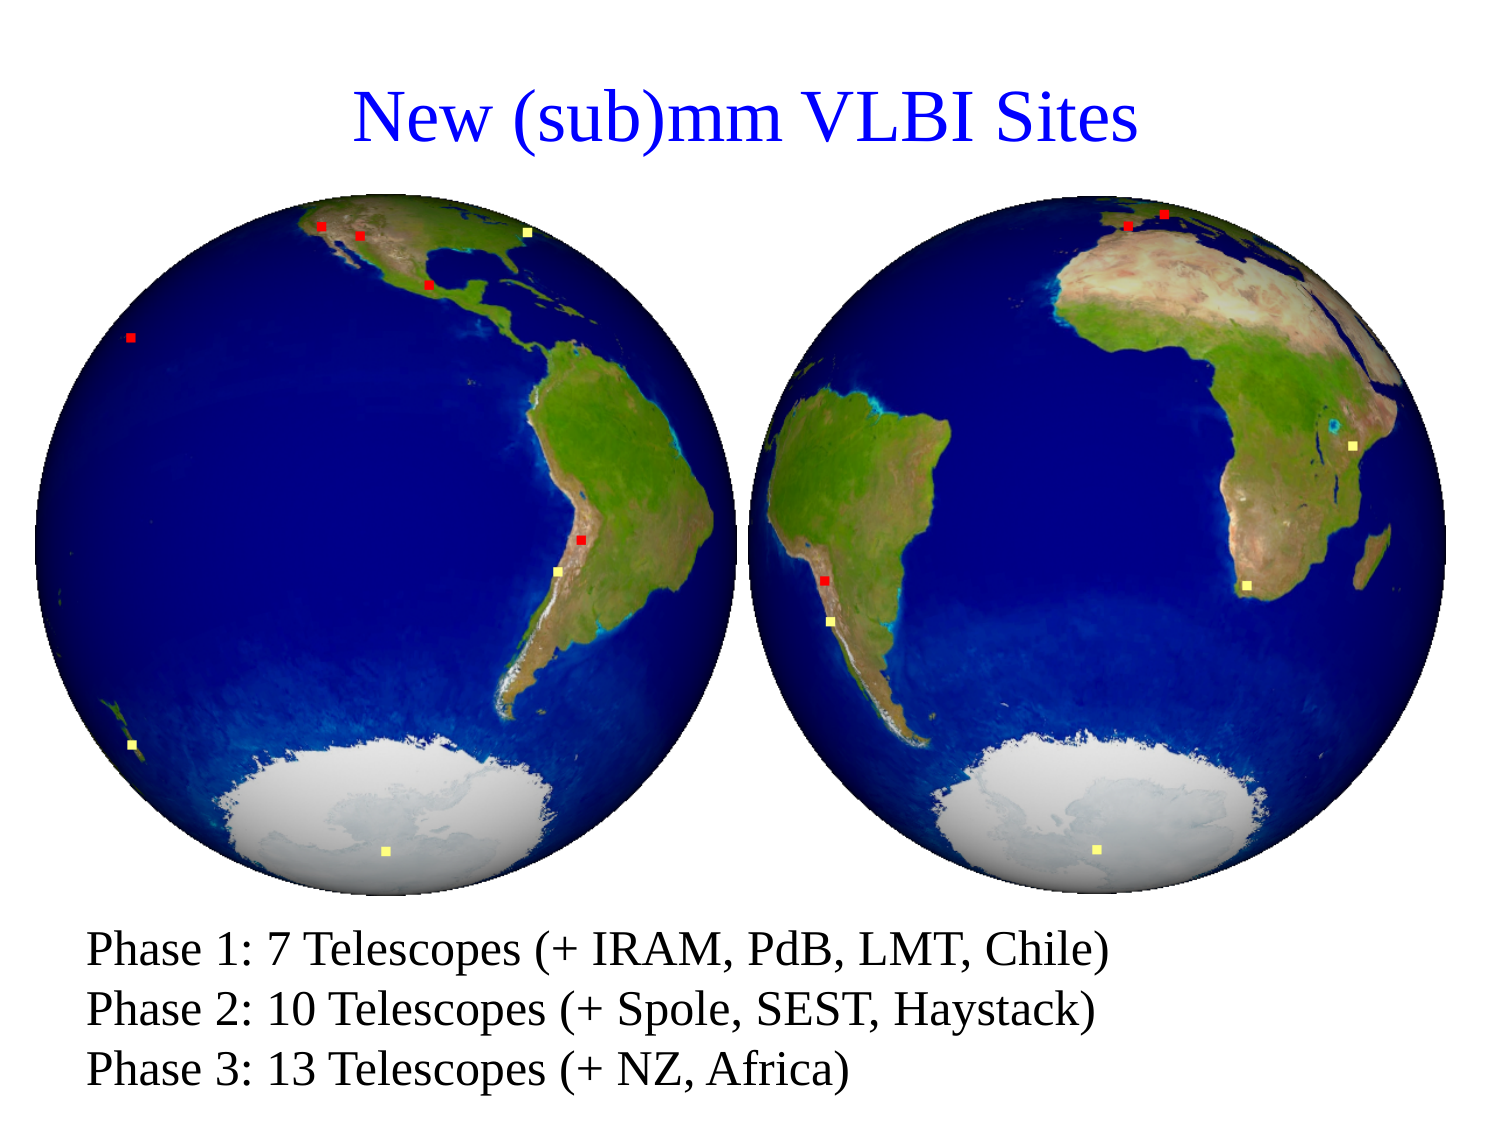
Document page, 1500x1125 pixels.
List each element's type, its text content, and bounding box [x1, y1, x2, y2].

text_box Phase 1: 7 Telescopes (+ IRAM, PdB, LMT, Chile) Phase 2: 10 Telescopes (+ Spole, SEST, Haystack) Phase 3: 13 Telescopes (+ NZ, Africa) [79, 915, 1143, 1096]
picture [747, 196, 1446, 894]
picture [35, 194, 738, 896]
title New (sub)mm VLBI Sites [0, 44, 1500, 178]
